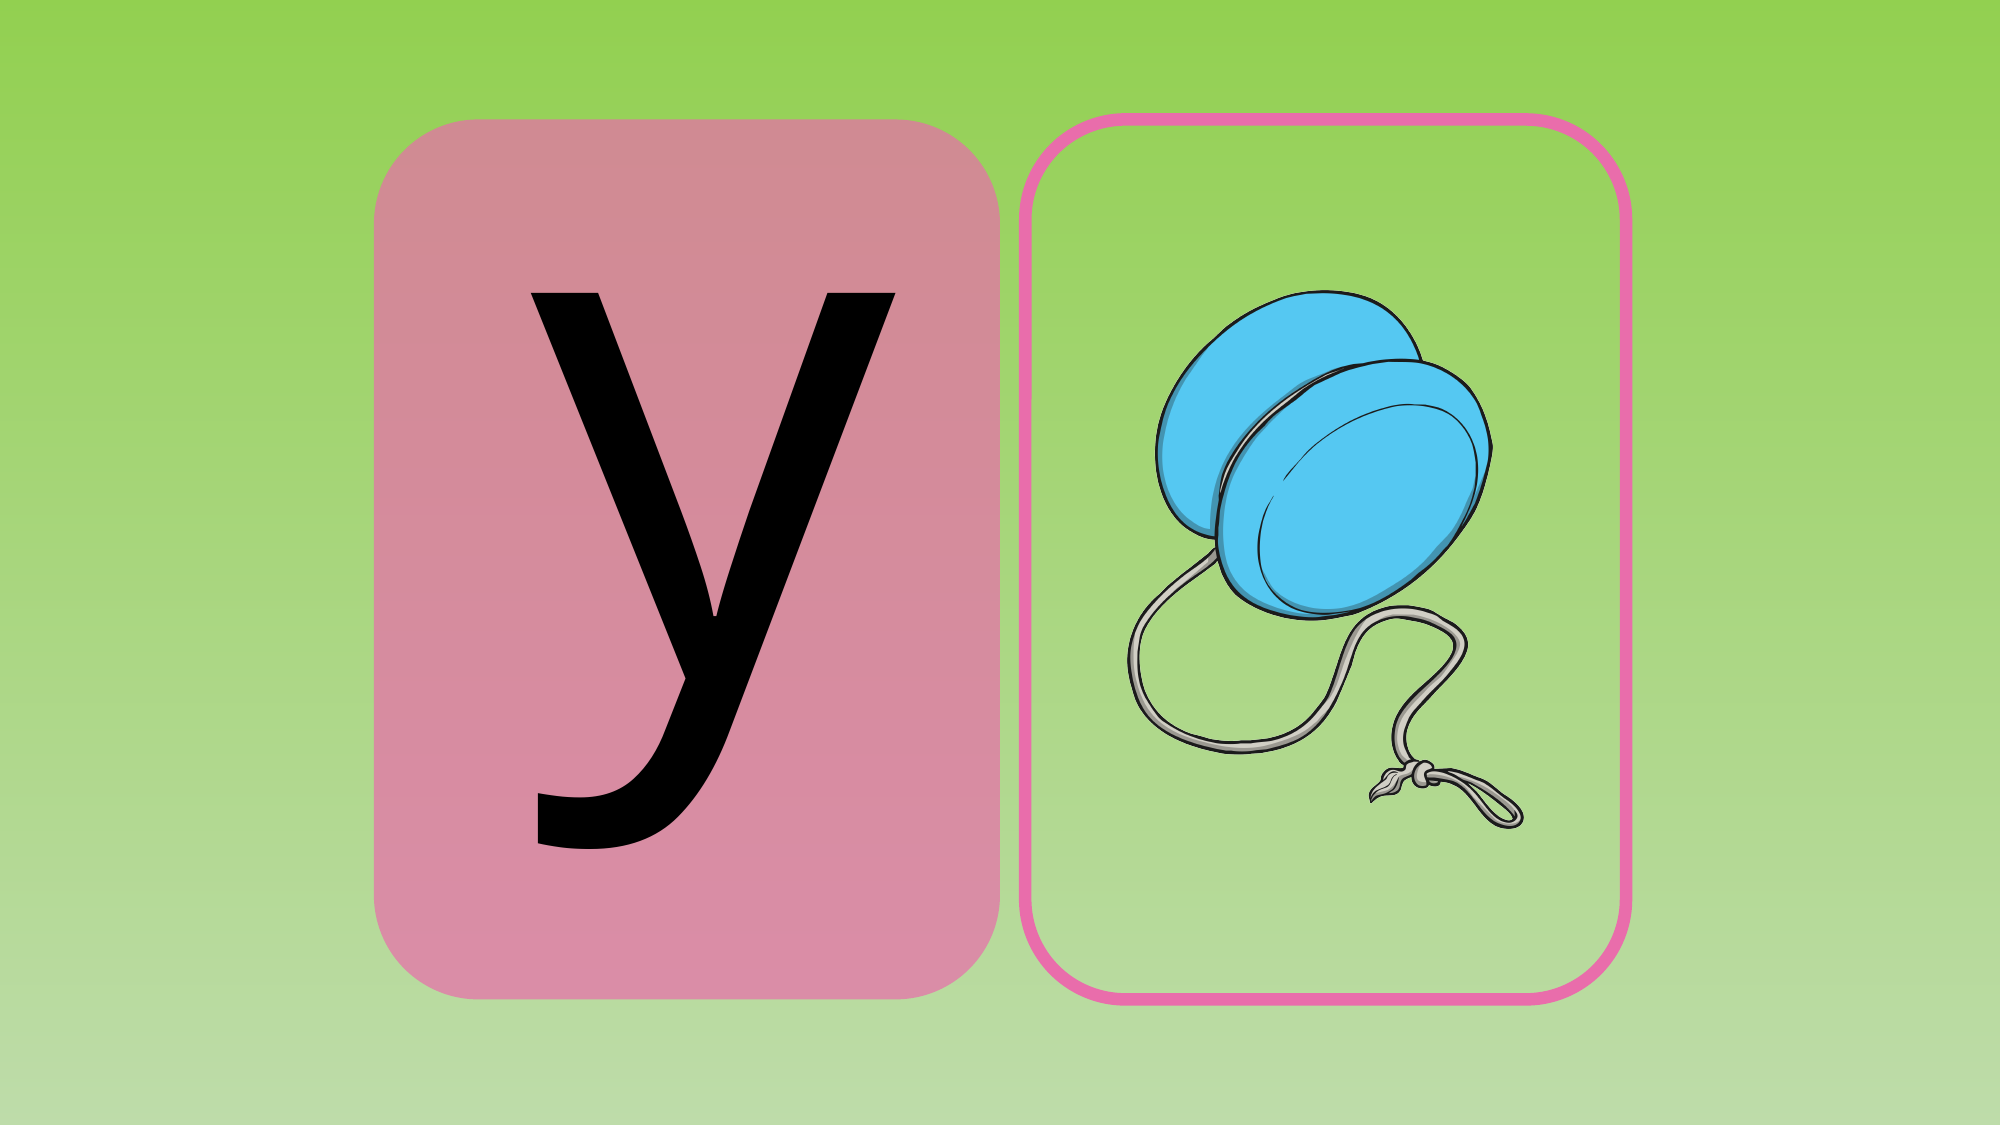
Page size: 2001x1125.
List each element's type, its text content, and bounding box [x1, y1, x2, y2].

picture [1127, 290, 1524, 829]
text_box [372, 118, 1002, 1001]
text_box [1024, 118, 1628, 1001]
title y [515, 207, 848, 684]
